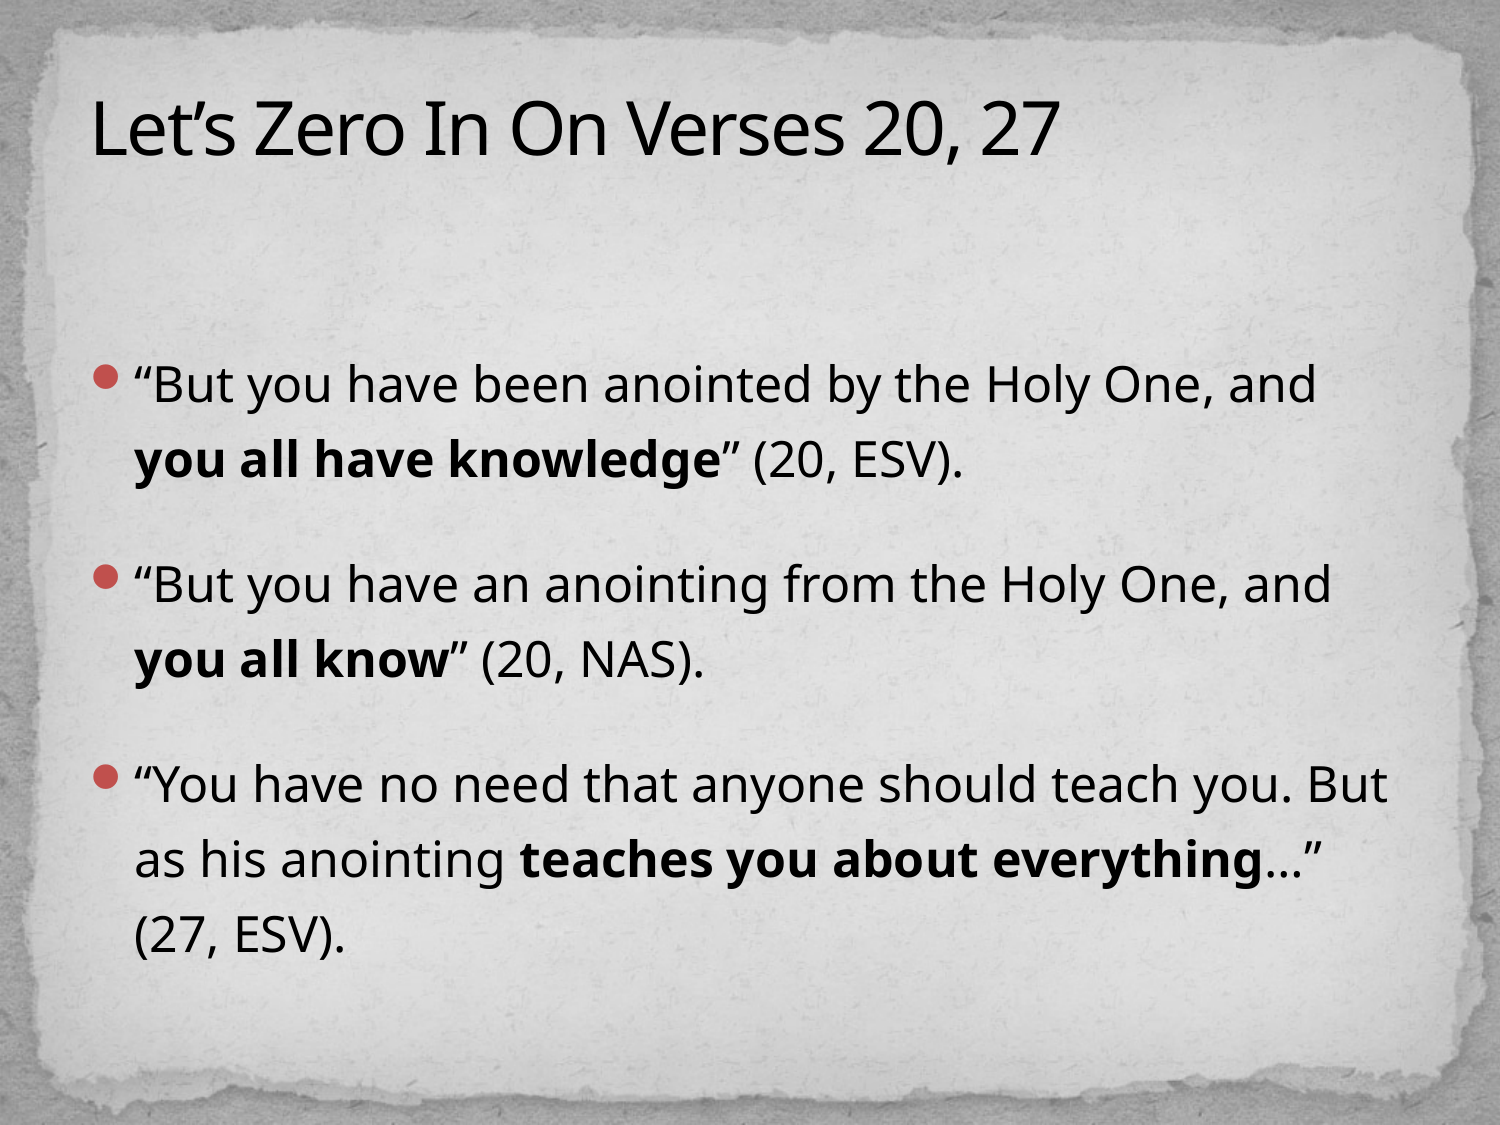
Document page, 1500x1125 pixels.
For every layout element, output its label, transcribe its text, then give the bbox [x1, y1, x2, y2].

list “But you have been anointed by the Holy One, and you all have knowledge” (20, ESV). “But you have an anointing from the Holy One, and you all know” (20, NAS). “You have no need that anyone should teach you. But as his anointing teaches you about everything…” (27, ESV). [75, 249, 1425, 1050]
title Let’s Zero In On Verses 20, 27 [74, 24, 1425, 225]
